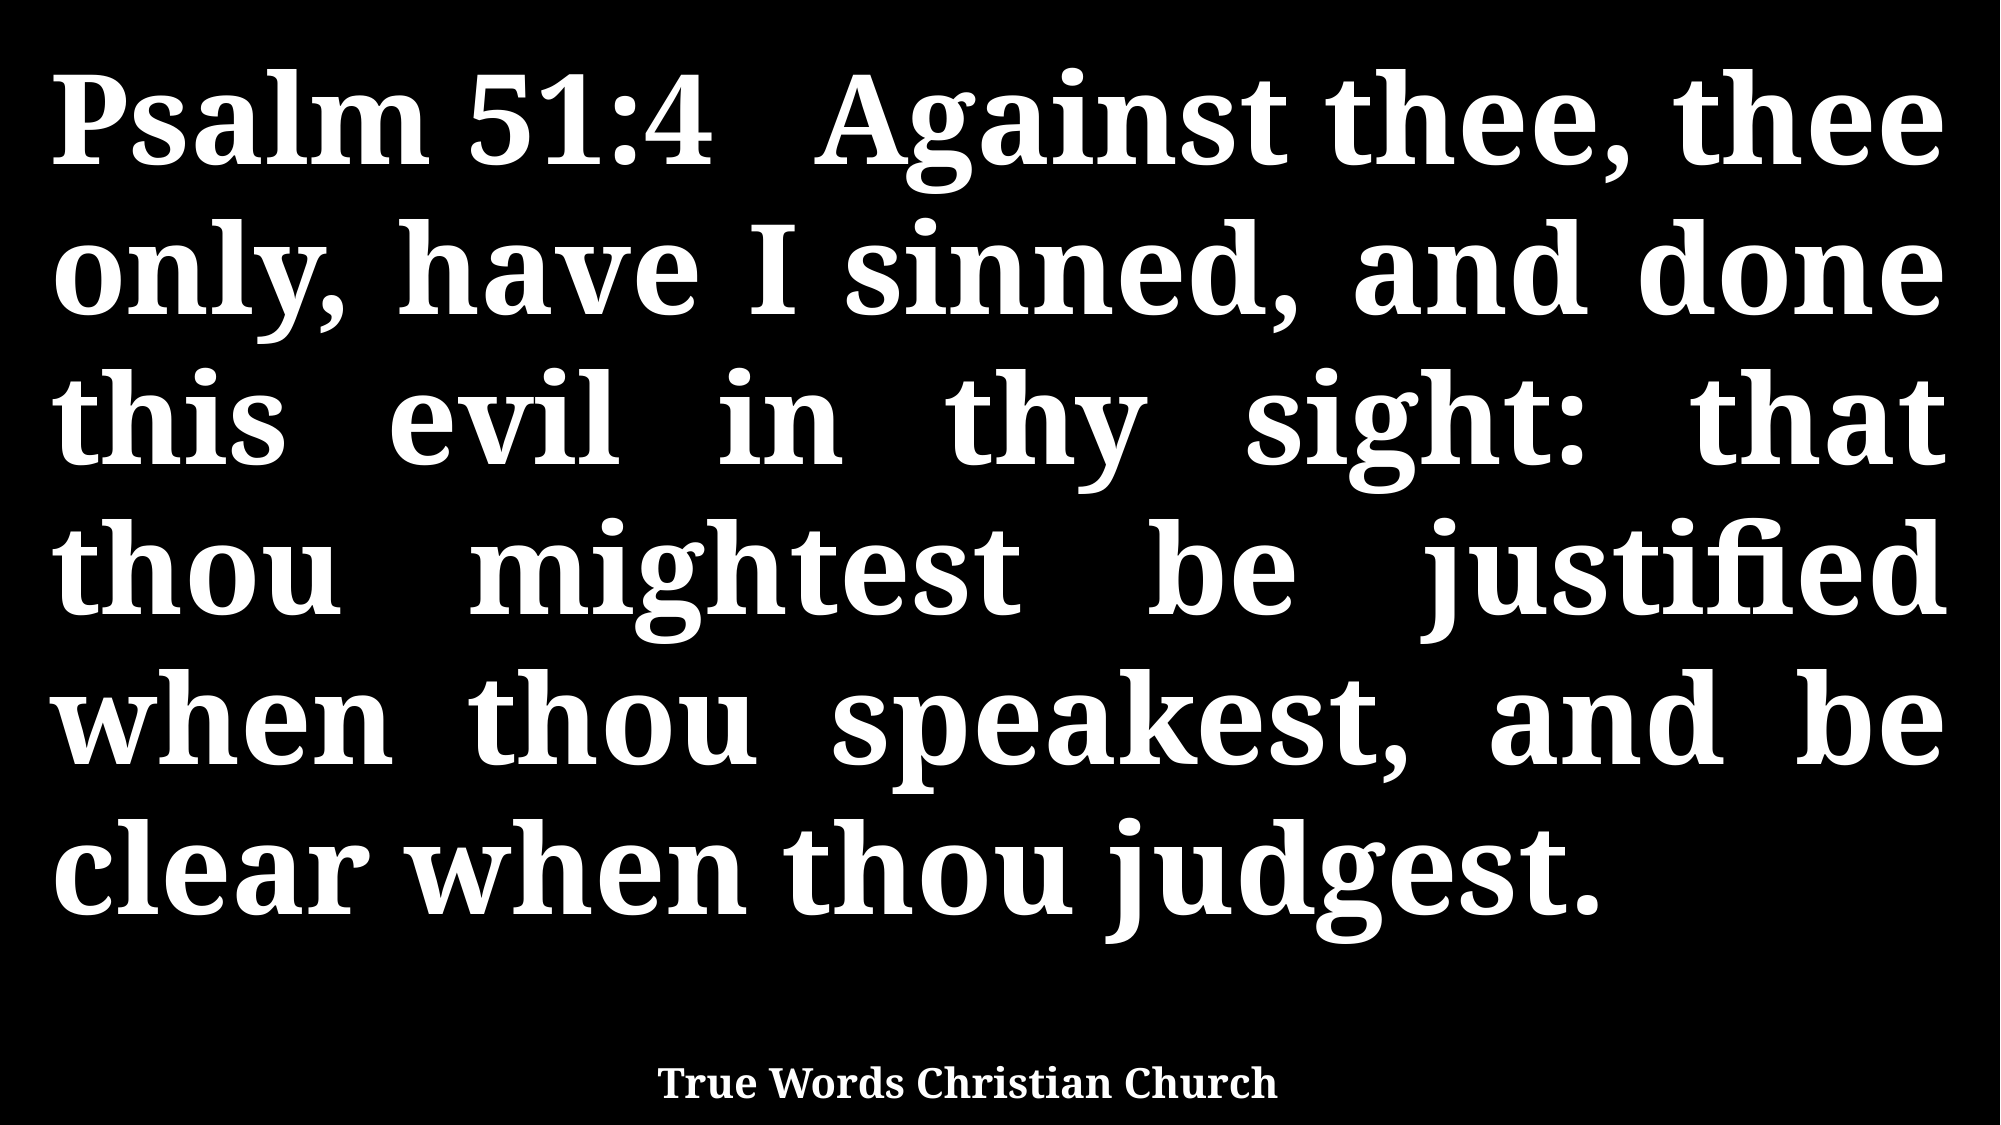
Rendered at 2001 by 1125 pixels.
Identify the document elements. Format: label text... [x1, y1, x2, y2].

text_box Psalm 51:4 Against thee, thee only, have I sinned, and done this evil in thy sight: that thou mightest be justified when thou speakest, and be clear when thou judgest. [35, 32, 1965, 947]
text_box True Words Christian Church [642, 1049, 1294, 1114]
